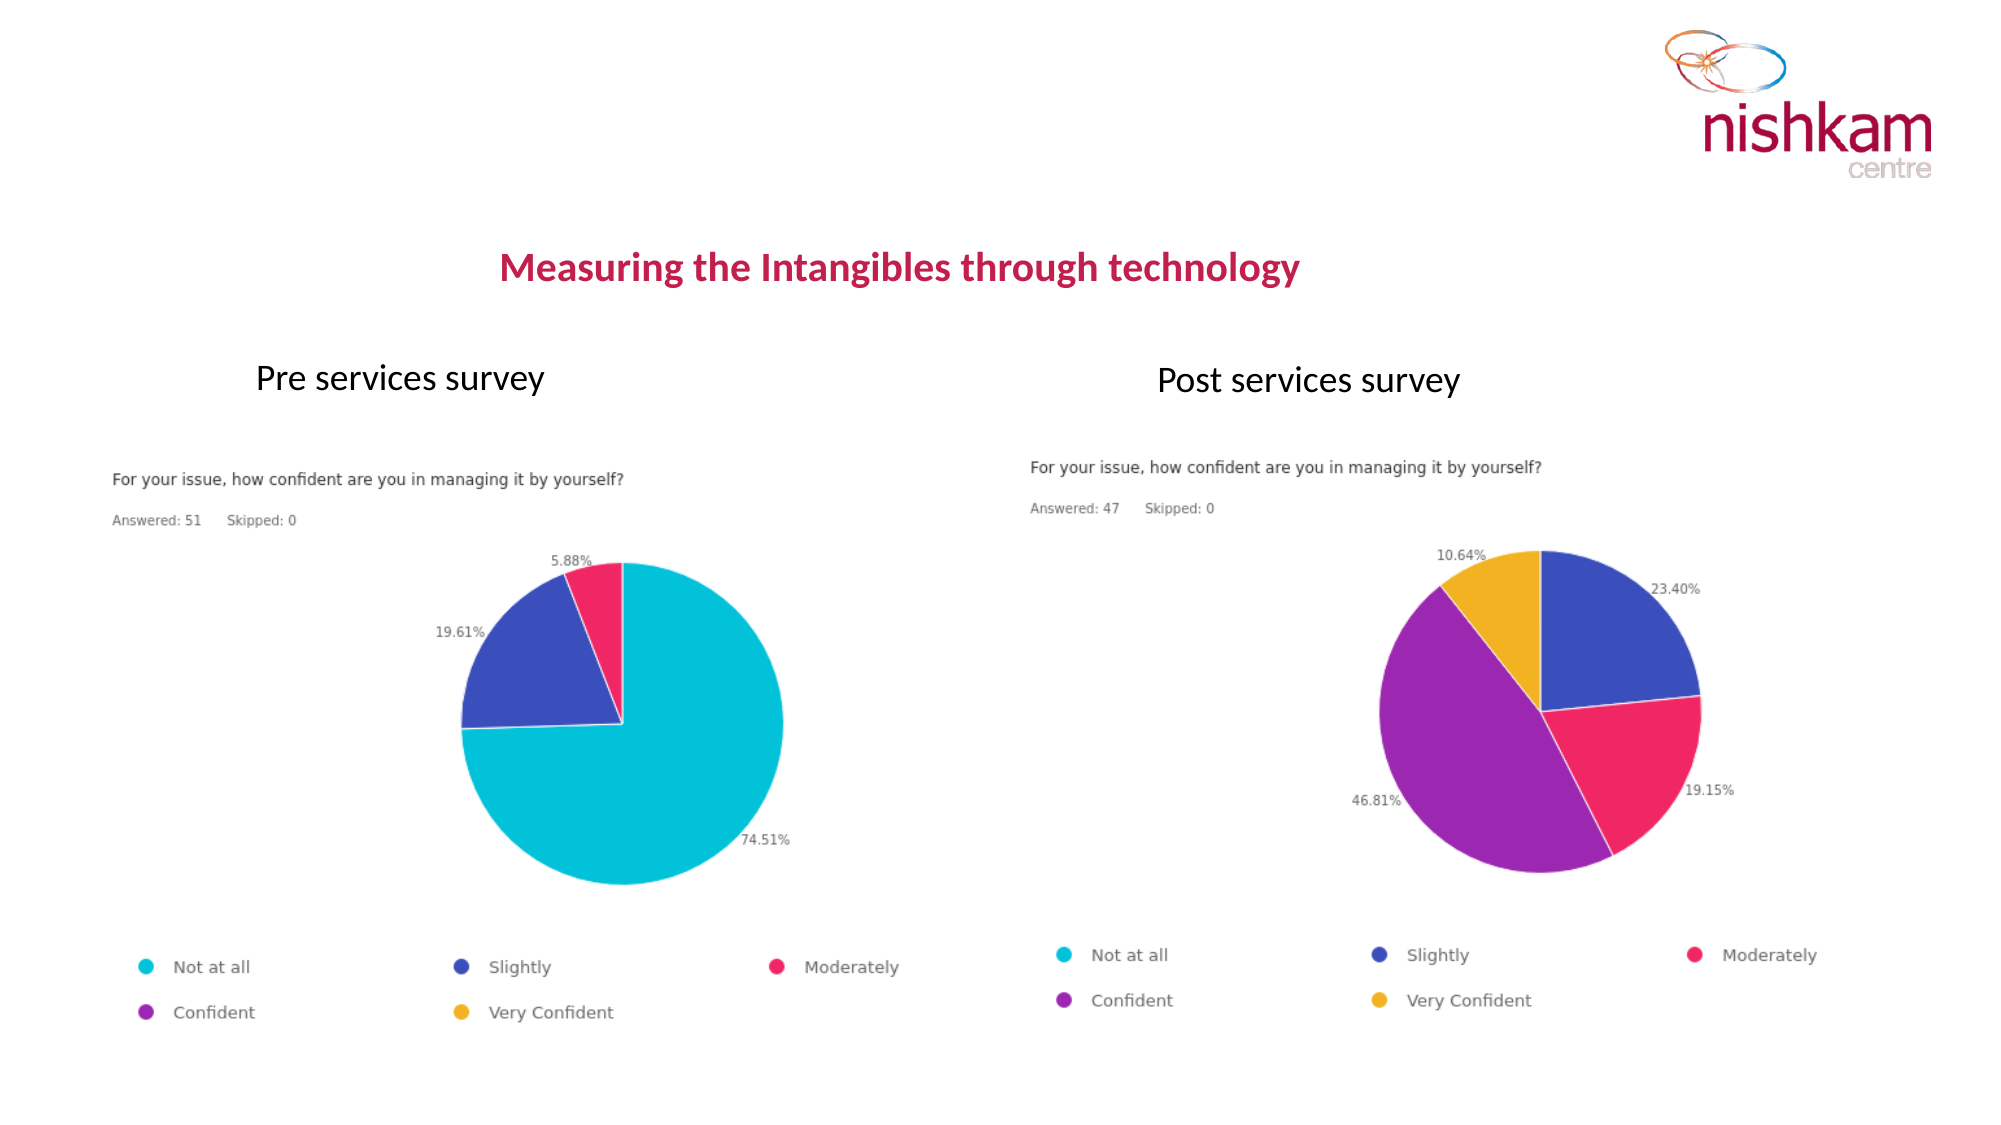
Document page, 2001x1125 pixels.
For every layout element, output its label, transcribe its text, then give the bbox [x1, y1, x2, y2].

picture [103, 458, 974, 1080]
text_box Post services survey [1142, 347, 1490, 408]
picture [1026, 447, 1897, 1068]
picture [1665, 30, 1931, 178]
text_box Pre services survey [241, 345, 589, 406]
text_box Measuring the Intangibles through technology [318, 232, 1483, 298]
